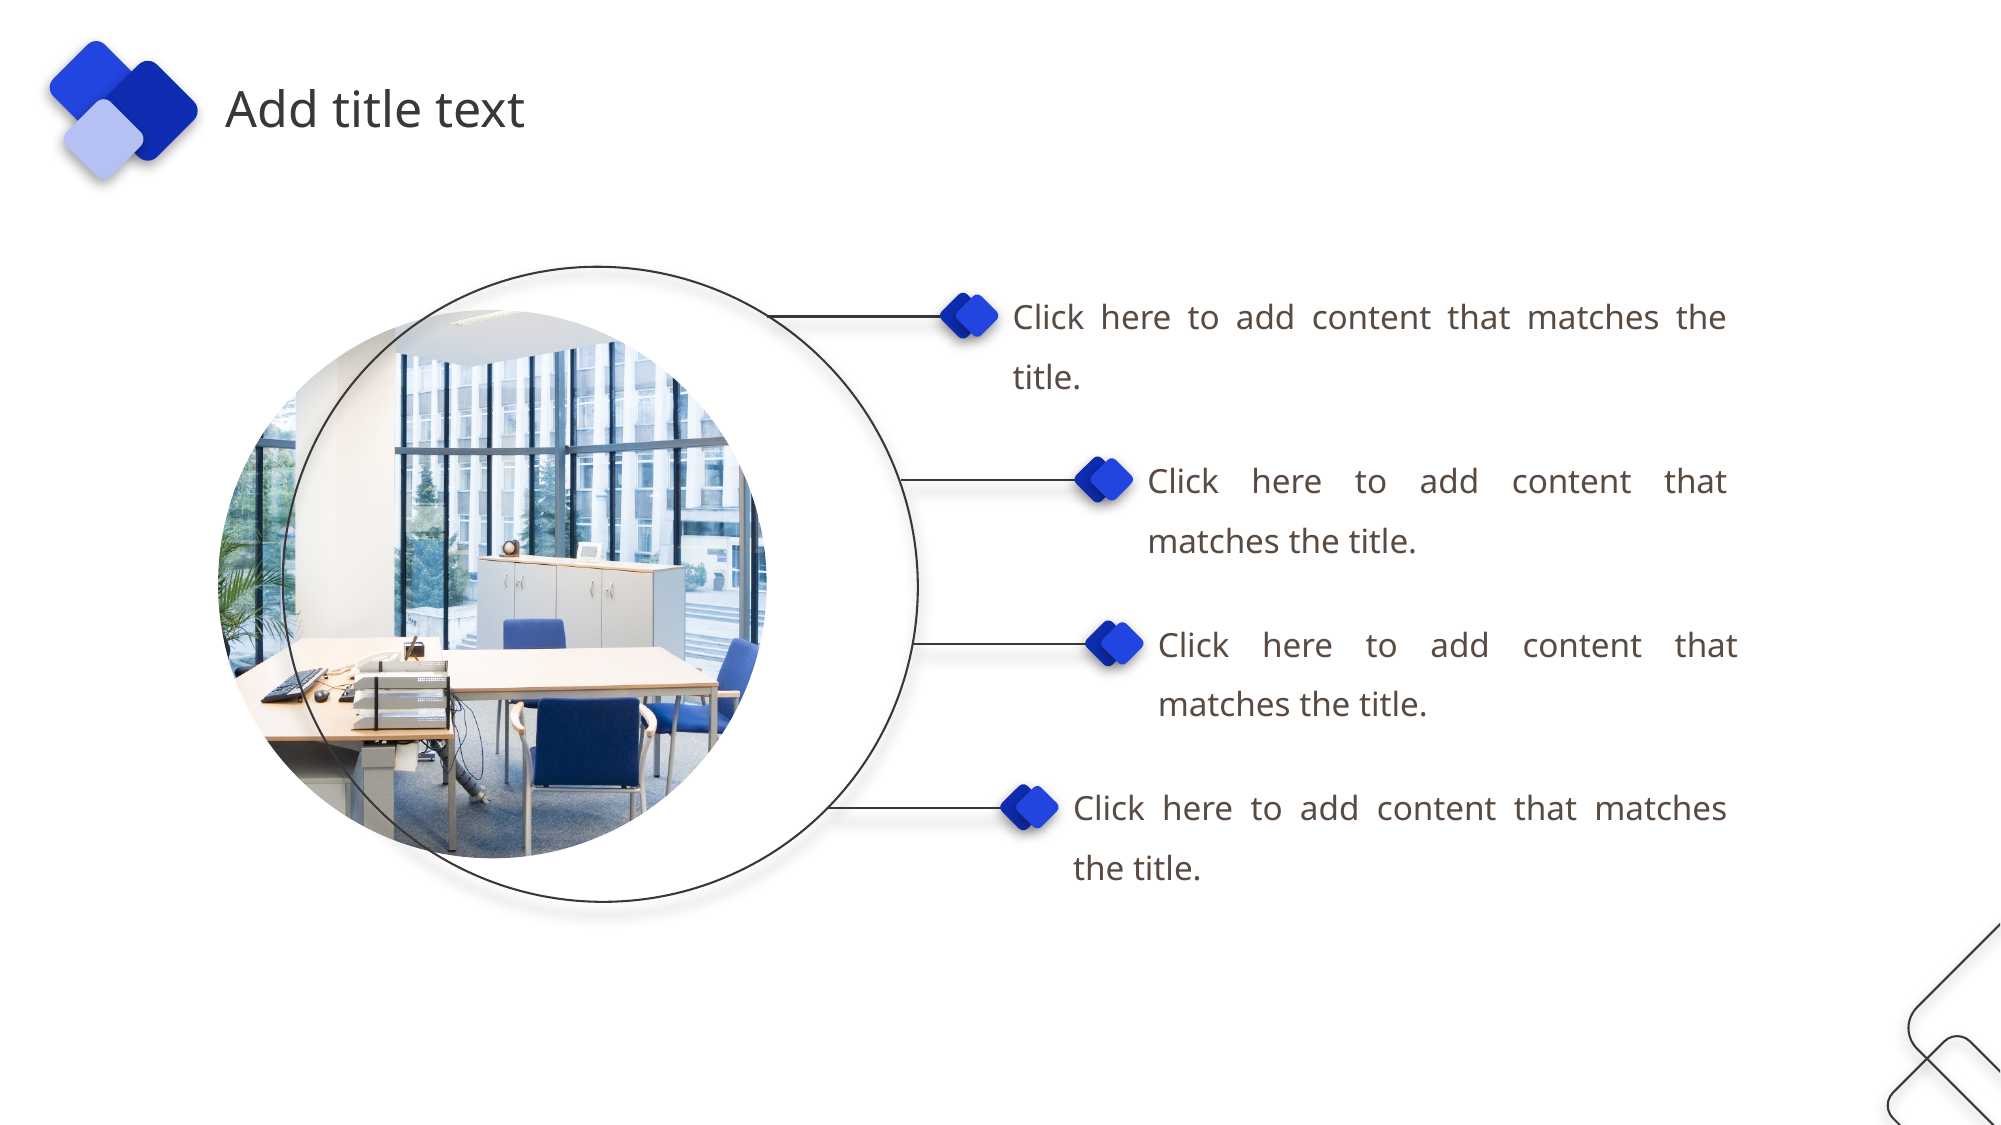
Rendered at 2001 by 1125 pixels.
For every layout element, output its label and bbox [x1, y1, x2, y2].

text_box [901, 432, 1744, 562]
text_box [767, 398, 919, 858]
text_box [766, 268, 1744, 398]
text_box [911, 596, 1754, 726]
text_box [437, 265, 759, 309]
text_box [826, 760, 1744, 890]
text_box [441, 859, 765, 903]
picture [218, 309, 767, 859]
